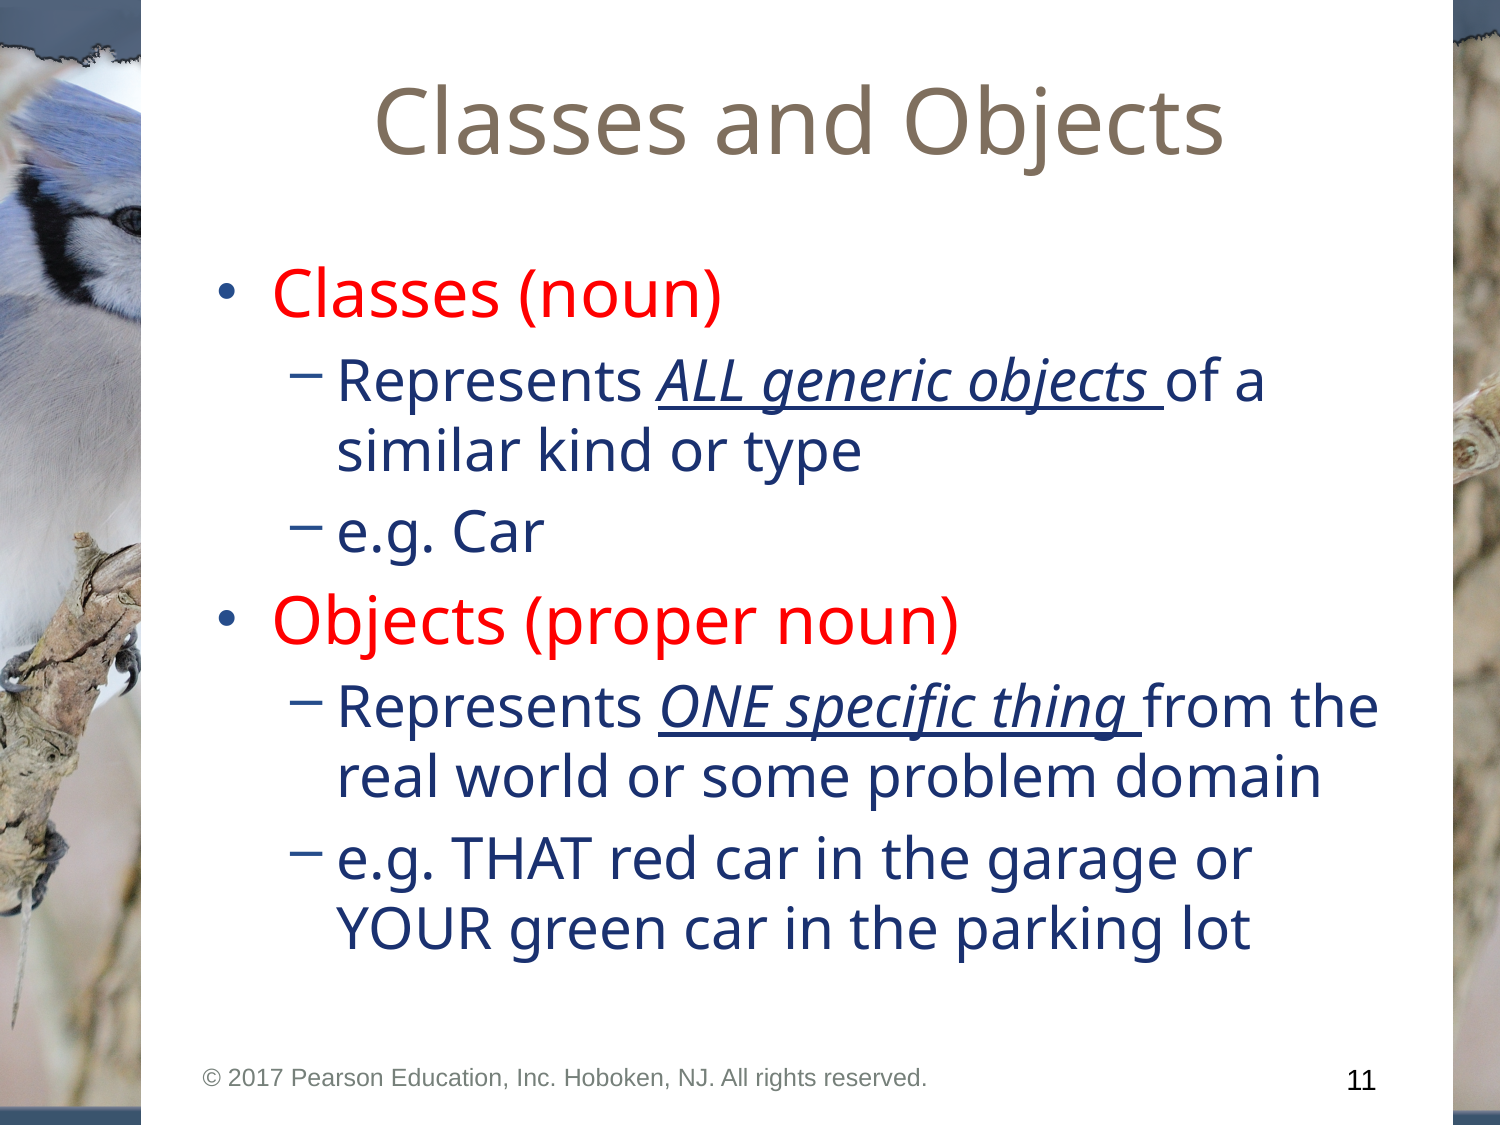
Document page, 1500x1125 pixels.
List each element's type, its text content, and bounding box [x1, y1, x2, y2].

list Classes (noun) Represents ALL generic objects of a similar kind or type e.g. Car Objects (proper noun) Represents ONE specific thing from the real world or some problem domain e.g. THAT red car in the garage or YOUR green car in the parking lot [200, 243, 1425, 1000]
footer © 2017 Pearson Education, Inc. Hoboken, NJ. All rights reserved. [187, 1054, 1325, 1105]
picture [1453, 0, 1500, 1125]
picture [0, 0, 141, 1125]
title Classes and Objects [162, 62, 1438, 173]
